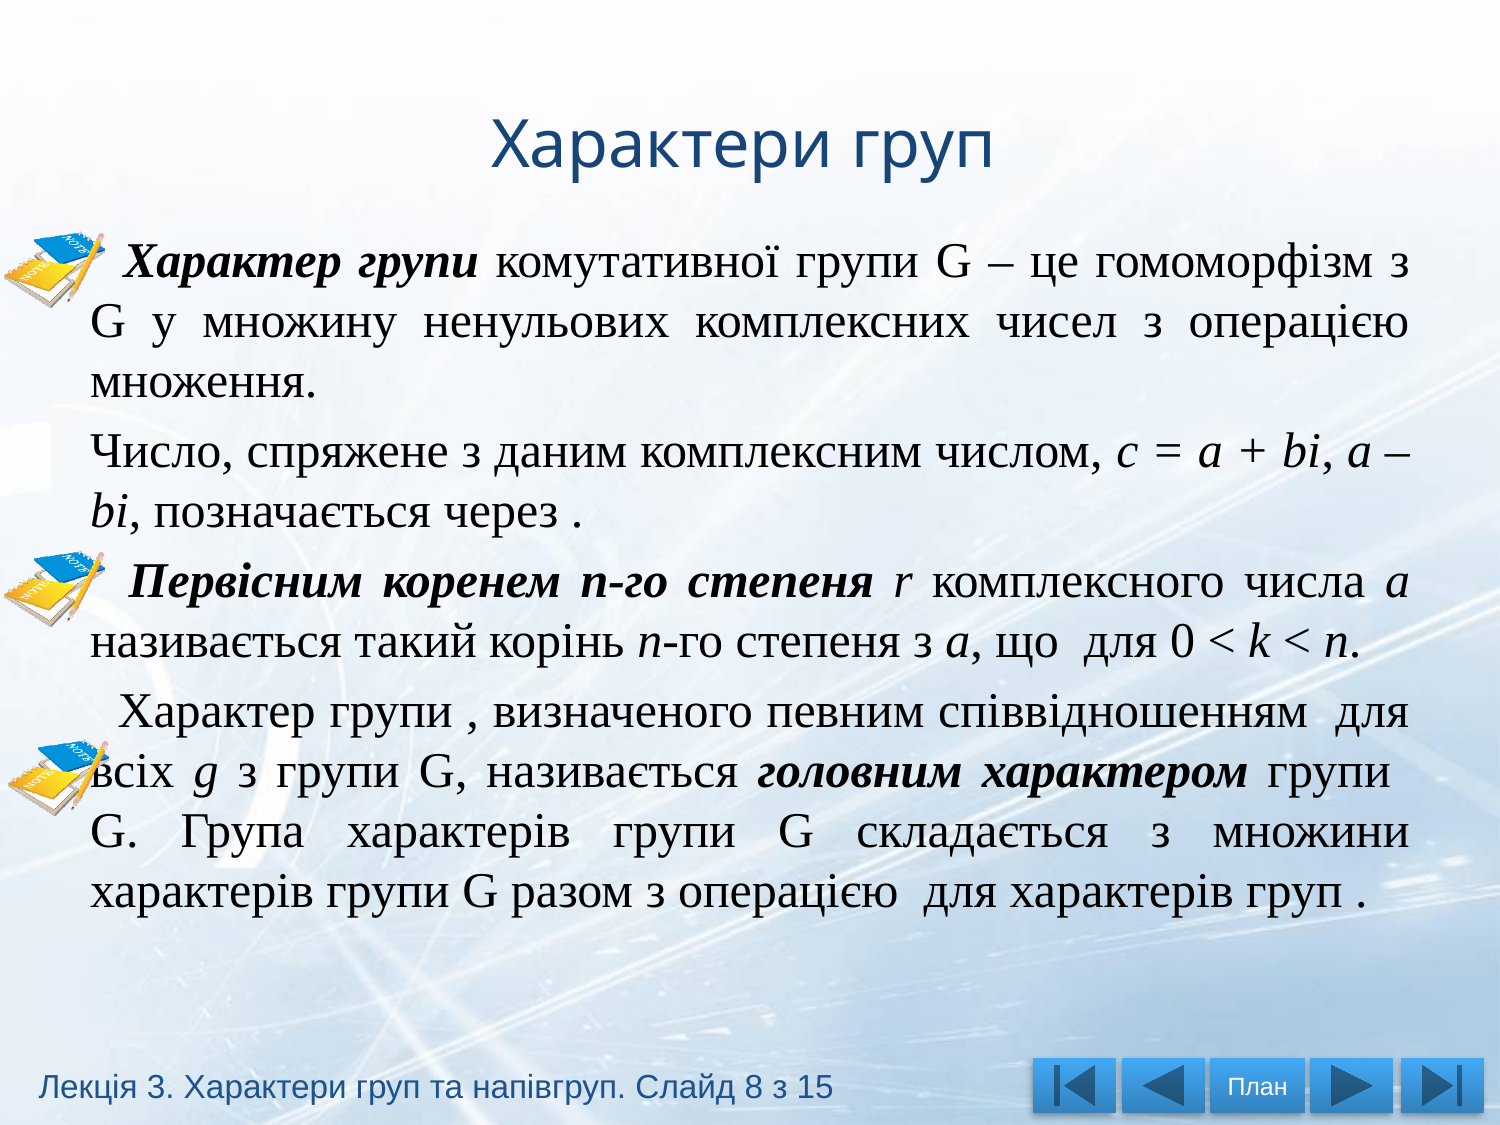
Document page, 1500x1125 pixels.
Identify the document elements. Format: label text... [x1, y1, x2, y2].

title Характери груп [99, 95, 1388, 188]
picture [0, 0, 1500, 1125]
text_box Лекція 3. Характери груп та напівгруп. Слайд 8 з 15 [23, 1057, 850, 1113]
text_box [1033, 1058, 1484, 1114]
